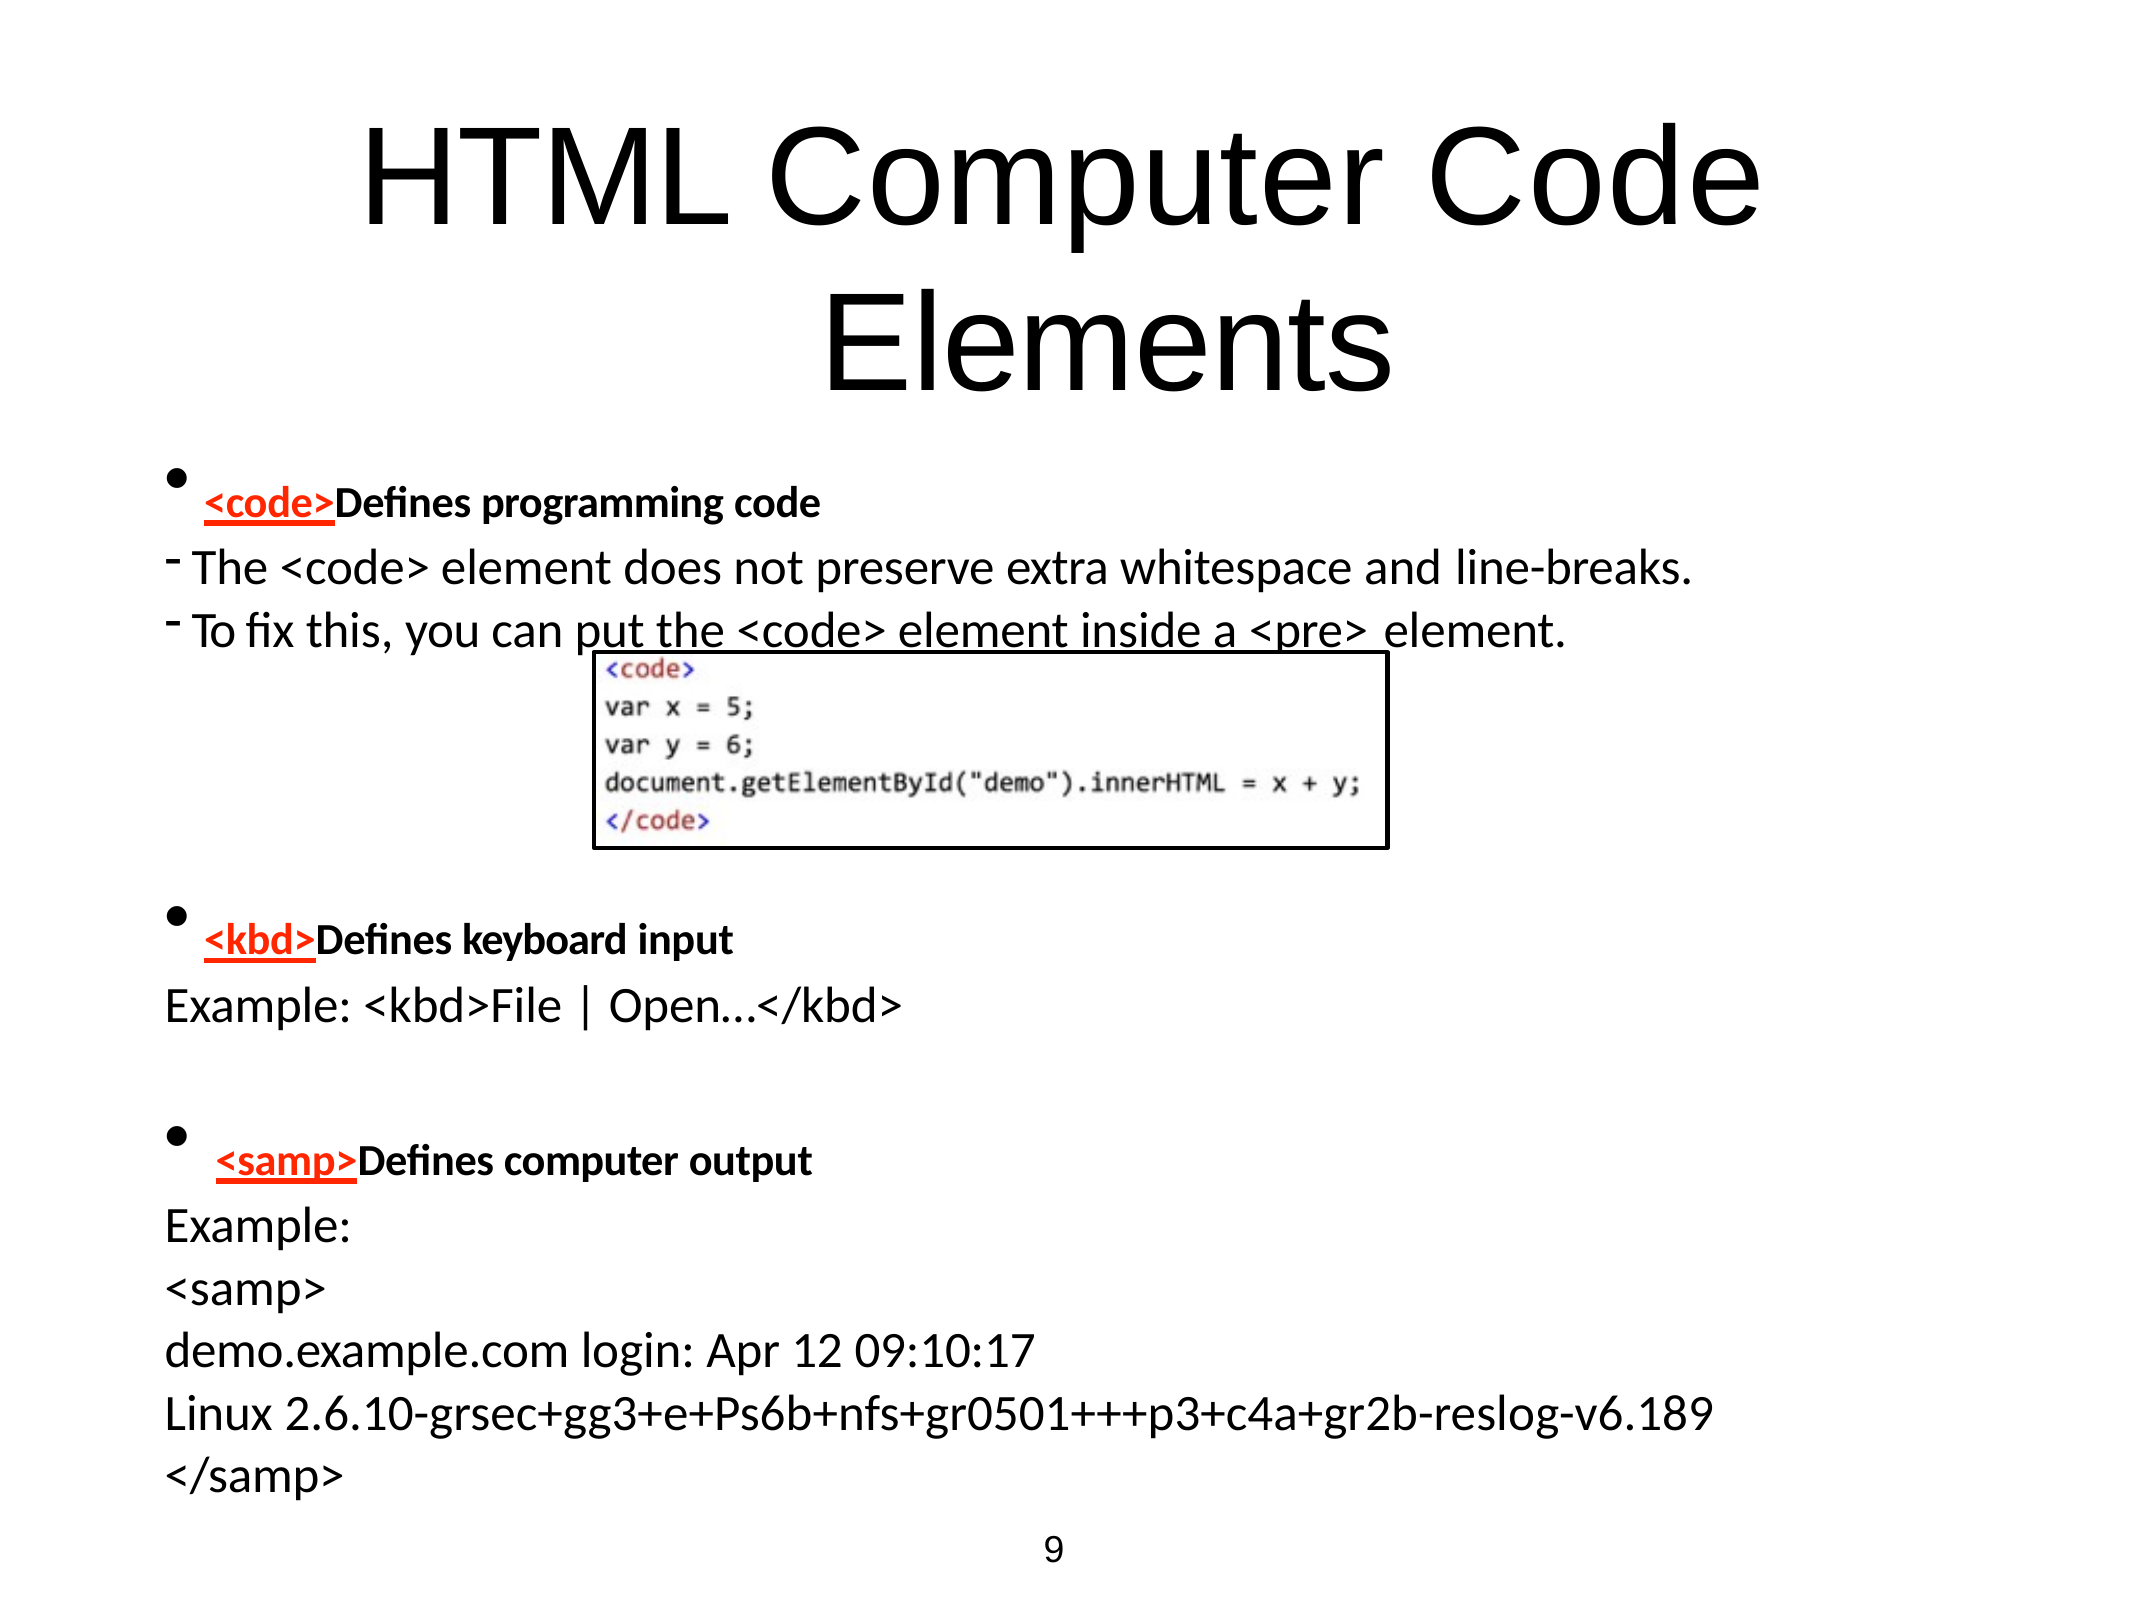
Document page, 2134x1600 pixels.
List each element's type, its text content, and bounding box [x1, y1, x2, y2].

text_box <code>Deﬁnes programming code The <code> element does not preserve extra whitespace and line-breaks. To ﬁx this, you can put the <code> element inside a <pre> element. [162, 441, 1705, 658]
title HTML Computer Code Elements [356, 85, 1777, 419]
text_box [593, 652, 1388, 848]
slide_number 9 [1039, 1531, 1090, 1600]
text_box <kbd>Deﬁnes keyboard input Example: <kbd>File | Open…</kbd> <samp>Deﬁnes computer output Example: <samp> demo.example.com login: Apr 12 09:10:17 Linux 2.6.10-grsec+gg3+e+Ps6b+nfs+gr0501+++p3+c4a+gr2b-reslog-v6.189 </samp> [162, 879, 1727, 1503]
